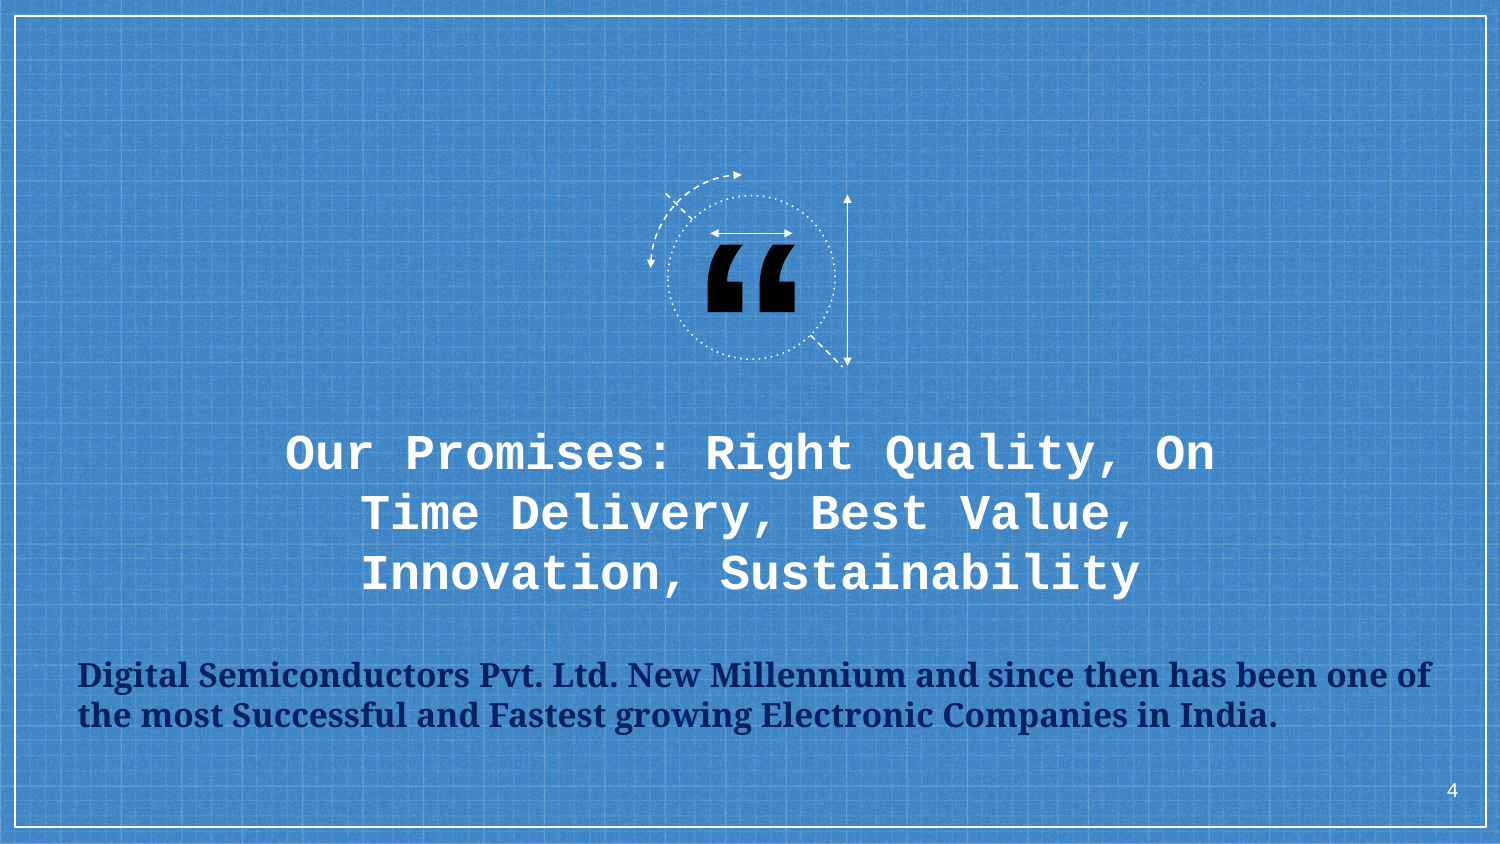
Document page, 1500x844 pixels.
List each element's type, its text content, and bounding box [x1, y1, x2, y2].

list Our Promises: Right Quality, On Time Delivery, Best Value, Innovation, Sustainability [231, 404, 1269, 540]
slide_number 4 [1398, 761, 1474, 810]
text_box Digital Semiconductors Pvt. Ltd. New Millennium and since then has been one of the most Successful and Fastest growing Electronic Companies in India. [62, 646, 1450, 742]
picture [0, 0, 1500, 844]
